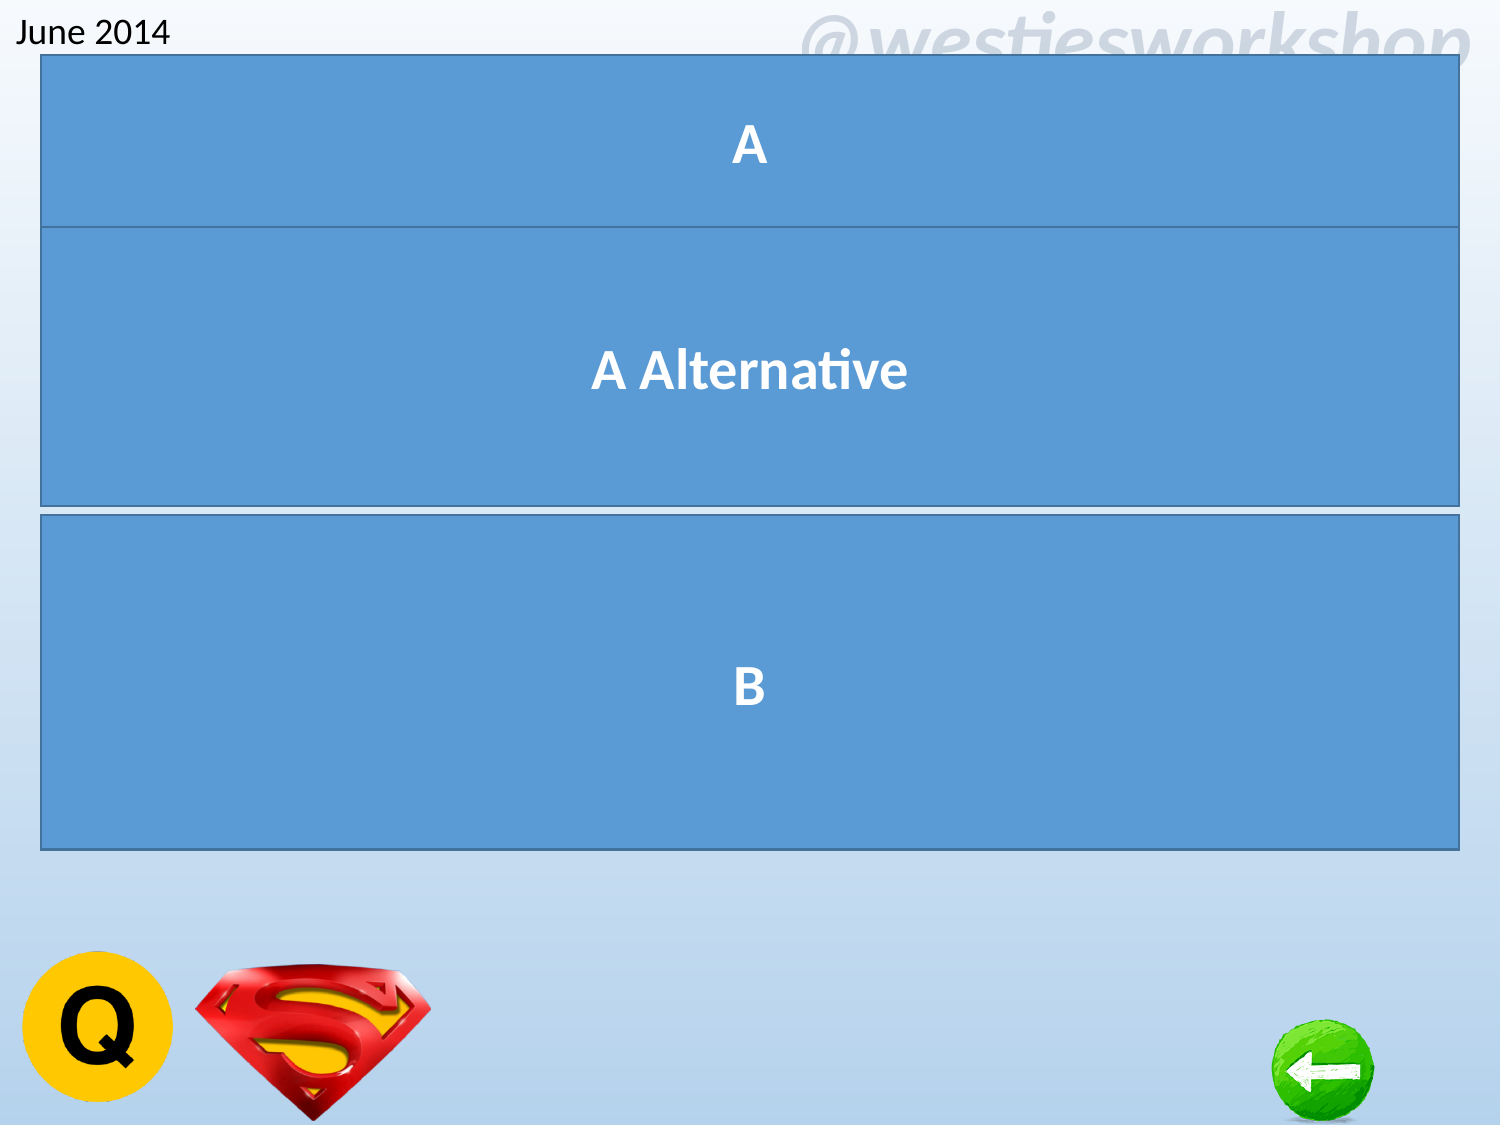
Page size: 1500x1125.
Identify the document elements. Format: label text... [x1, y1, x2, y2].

picture [41, 515, 1459, 850]
picture [41, 54, 1459, 506]
text_box June 2014 [1, 0, 186, 60]
picture [0, 928, 432, 1125]
picture [1269, 1019, 1376, 1125]
